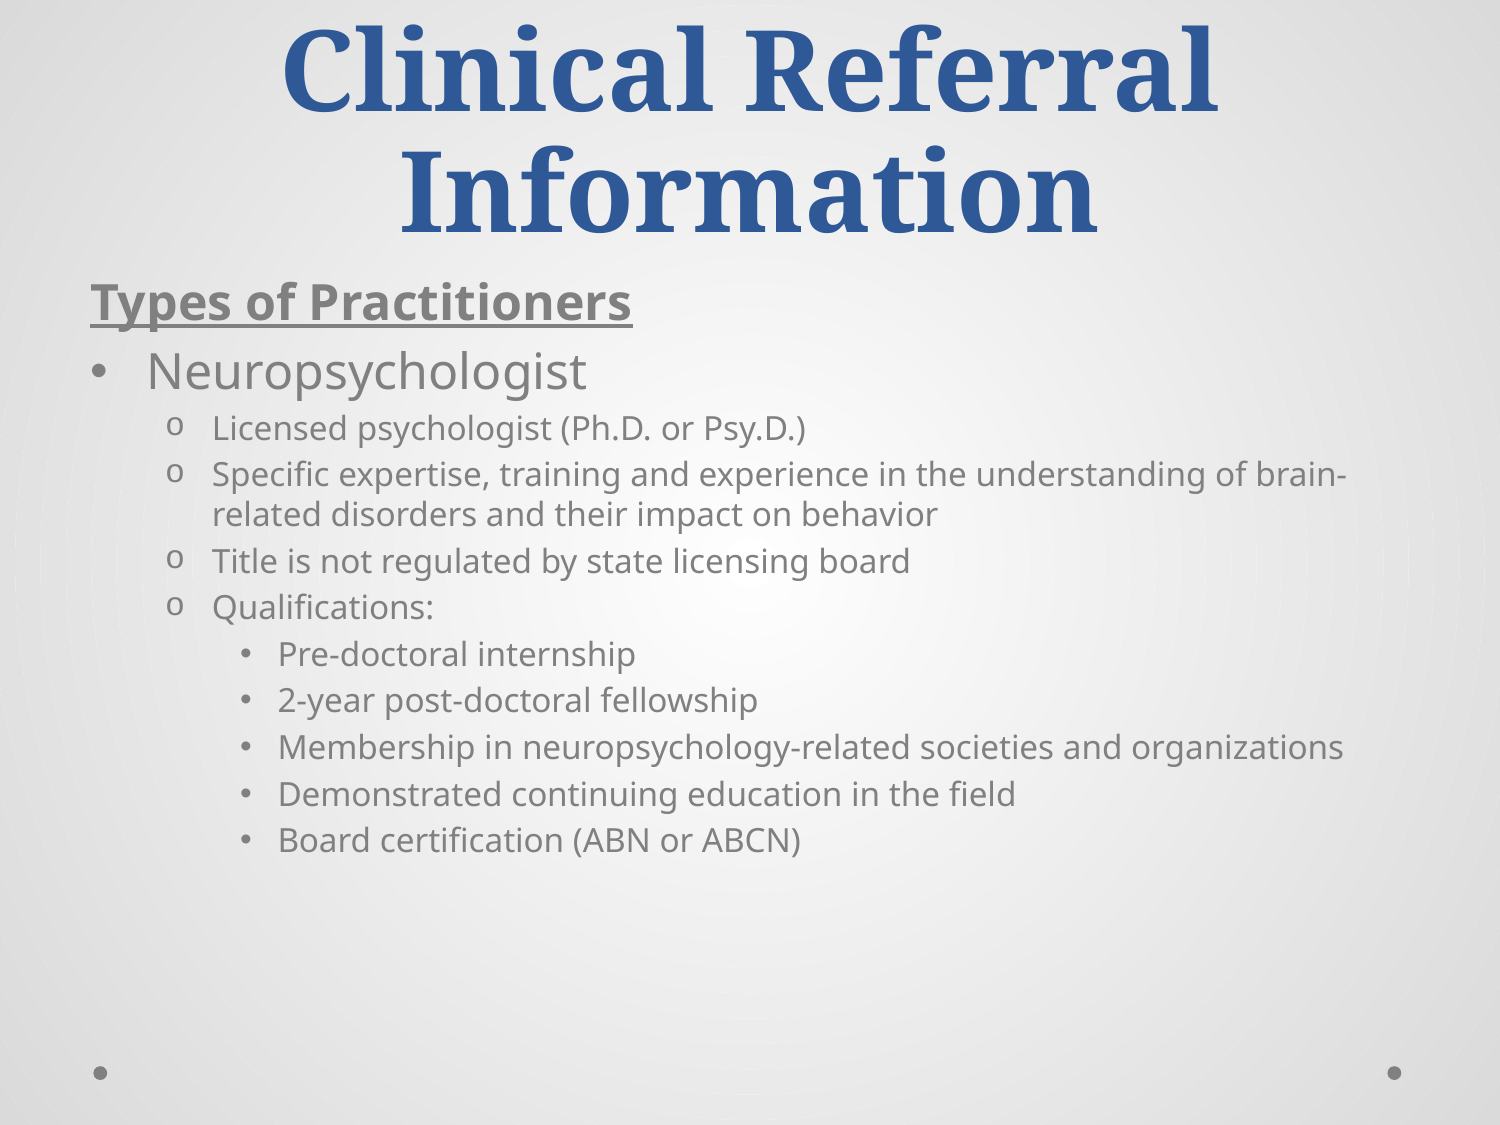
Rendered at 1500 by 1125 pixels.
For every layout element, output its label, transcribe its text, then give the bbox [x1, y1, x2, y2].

title Clinical Referral Information [75, 0, 1425, 262]
list Types of Practitioners Neuropsychologist Licensed psychologist (Ph.D. or Psy.D.) Specific expertise, training and experience in the understanding of brain-related disorders and their impact on behavior Title is not regulated by state licensing board Qualifications: Pre-doctoral internship 2-year post-doctoral fellowship Membership in neuropsychology-related societies and organizations Demonstrated continuing education in the field Board certification (ABN or ABCN) [75, 262, 1425, 1005]
